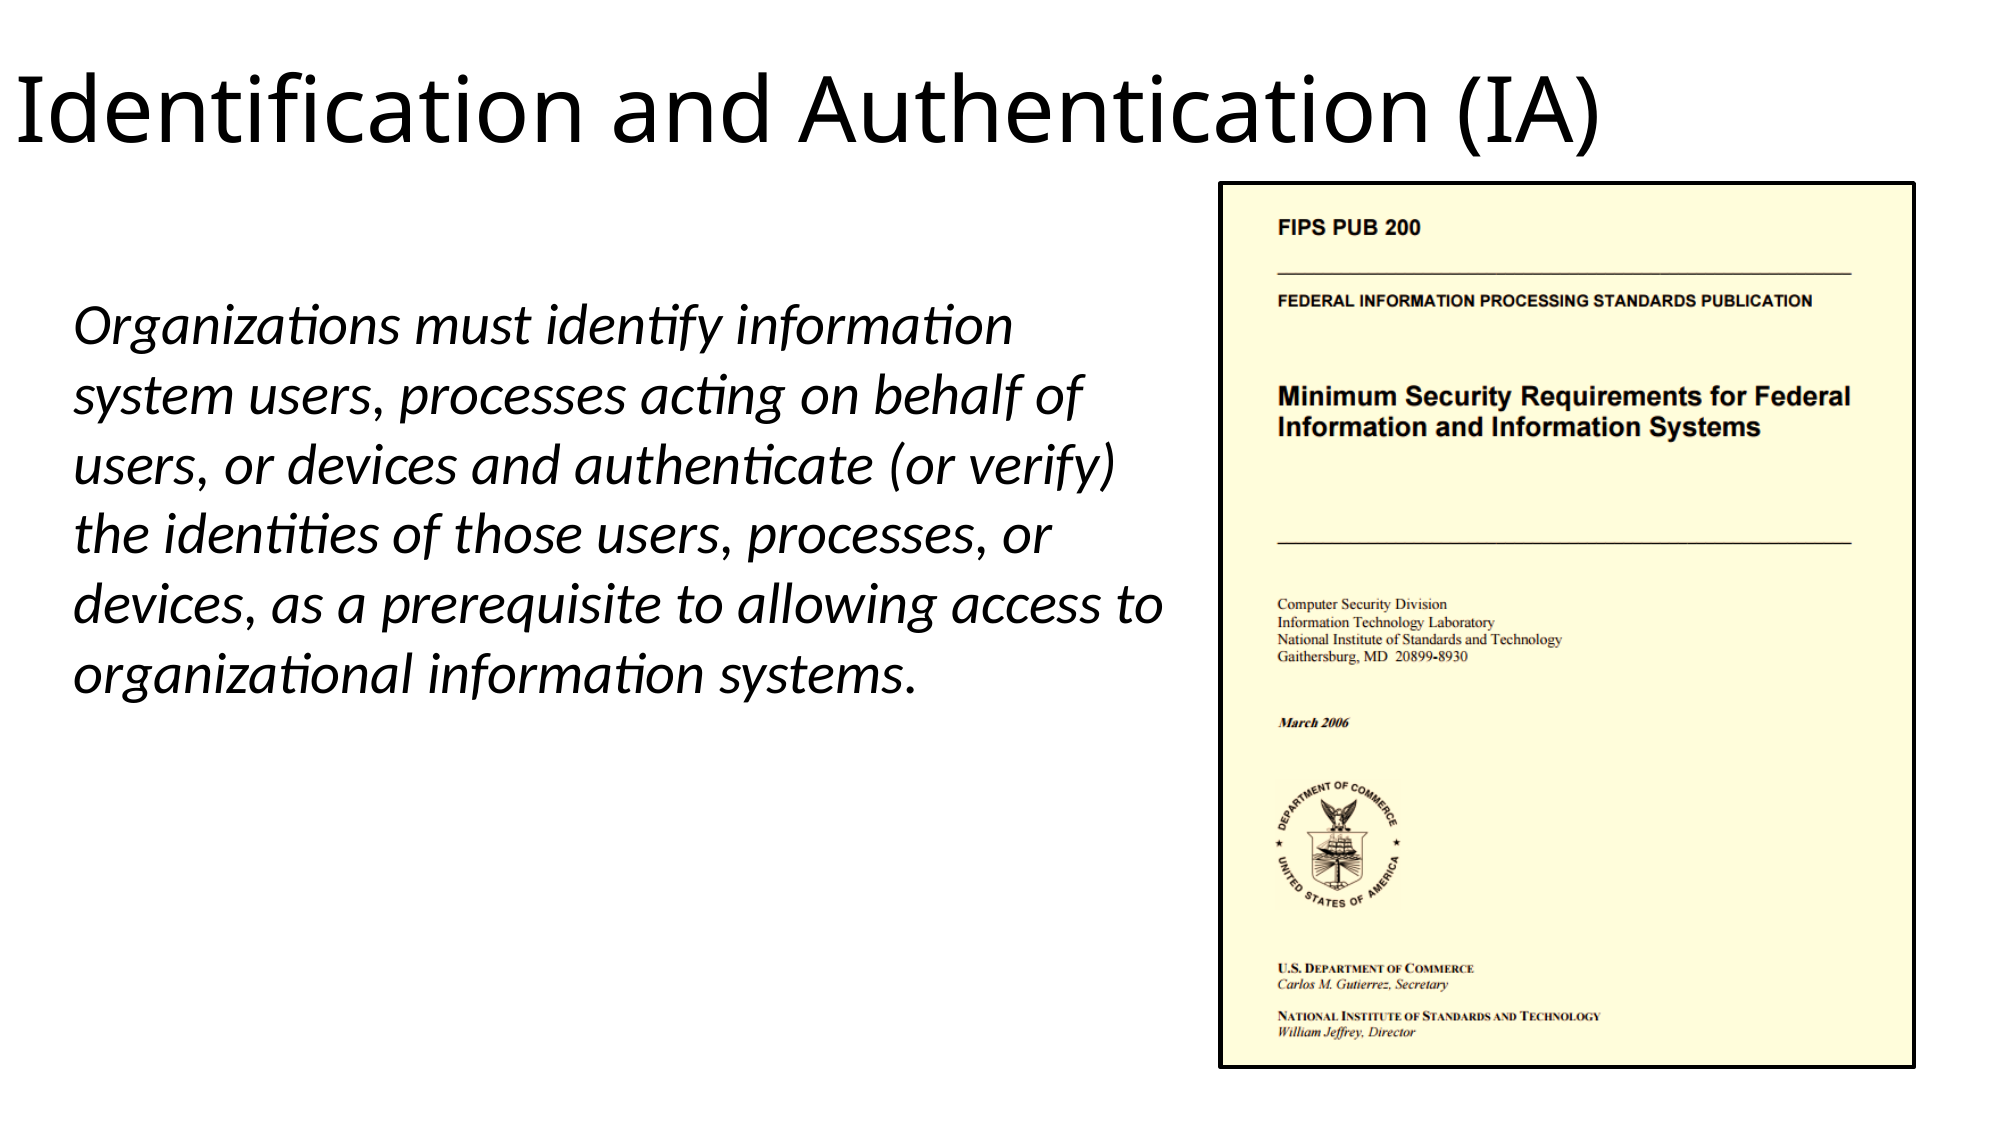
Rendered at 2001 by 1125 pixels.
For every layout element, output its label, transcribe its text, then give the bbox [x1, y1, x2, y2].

text_box Organizations must identify information system users, processes acting on behalf of users, or devices and authenticate (or verify) the identities of those users, processes, or devices, as a prerequisite to allowing access to organizational information systems. [58, 278, 1188, 713]
picture [1222, 185, 1912, 1066]
title Identification and Authentication (IA) [0, 4, 1725, 222]
